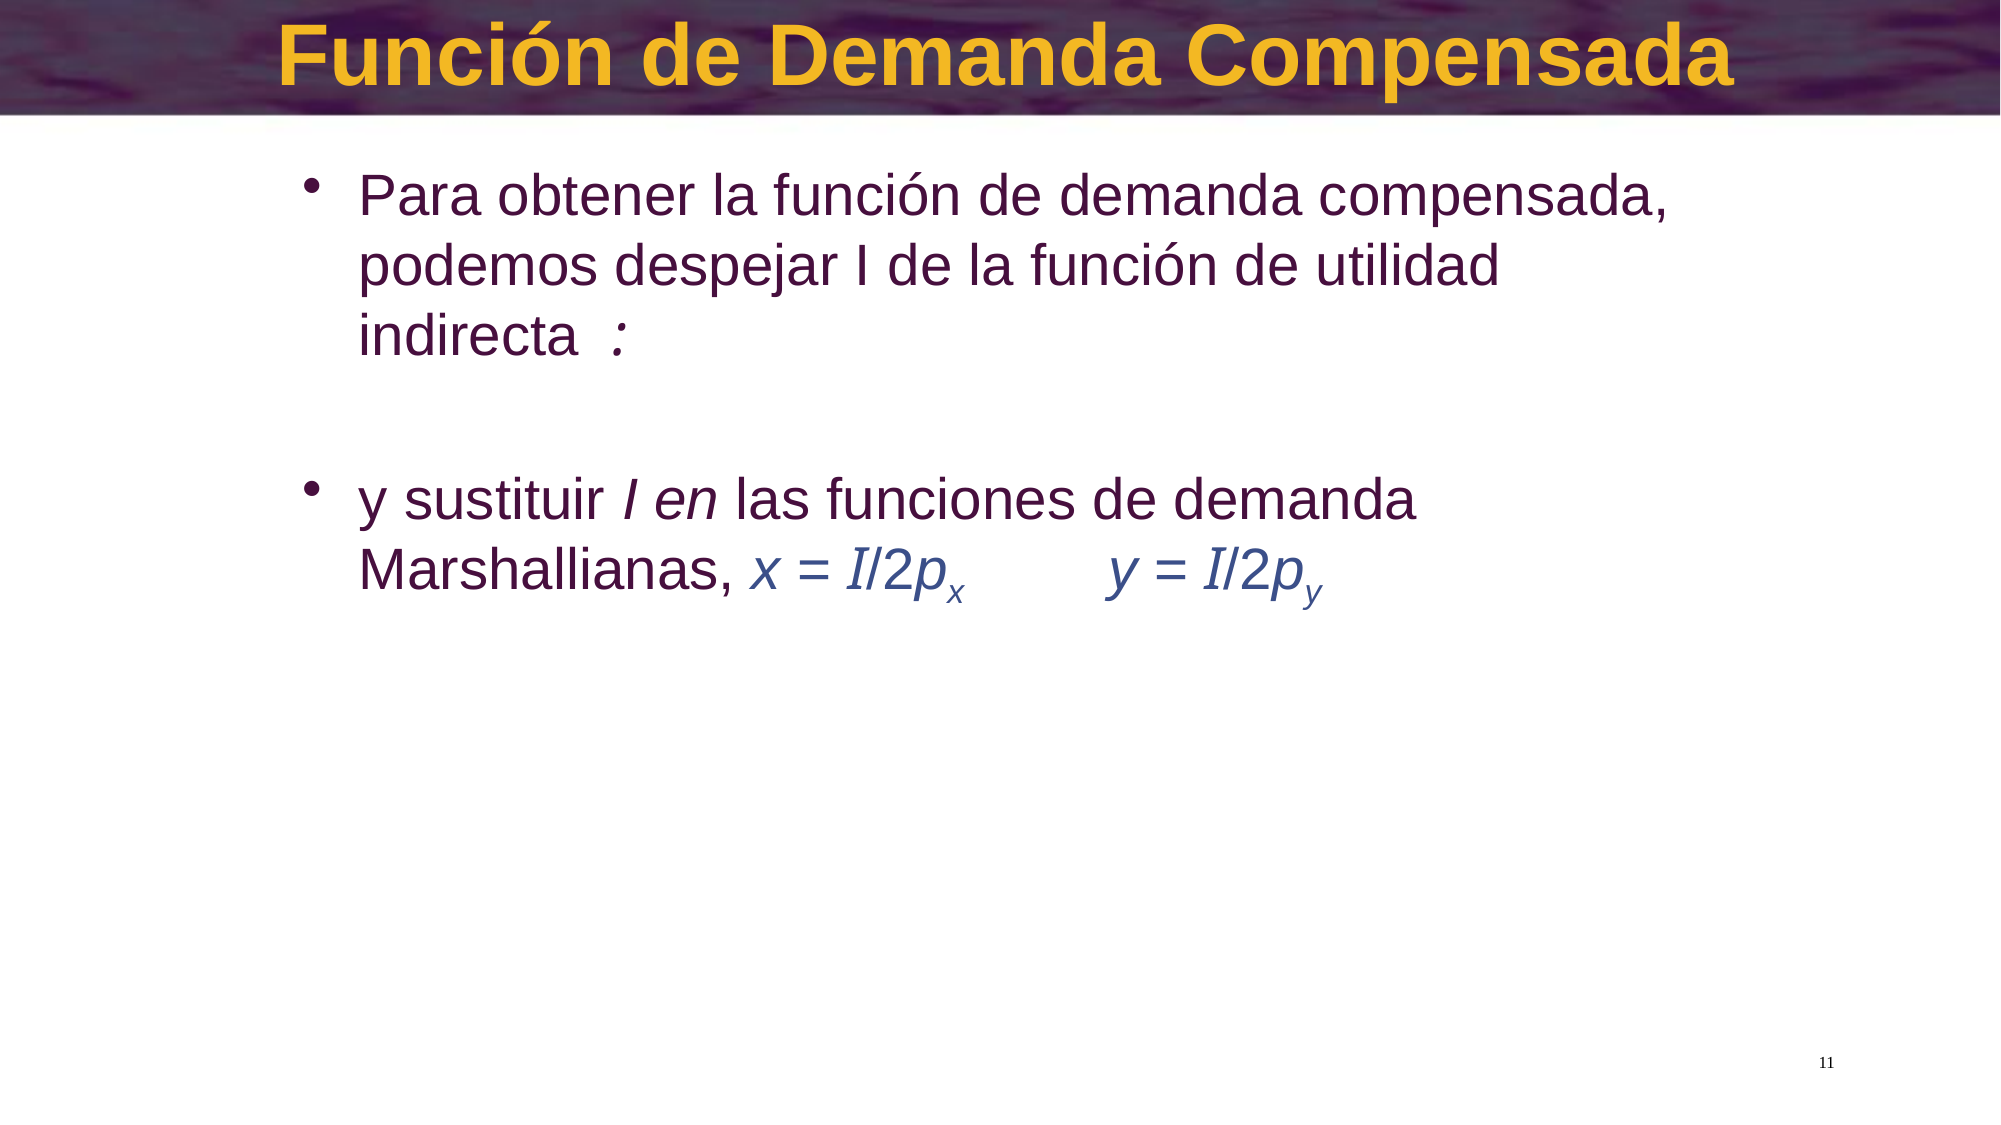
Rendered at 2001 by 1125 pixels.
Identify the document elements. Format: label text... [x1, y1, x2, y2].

slide_number 11 [1433, 1025, 1850, 1100]
title Función de Demanda Compensada [255, 4, 1756, 111]
picture [0, 0, 2001, 1125]
